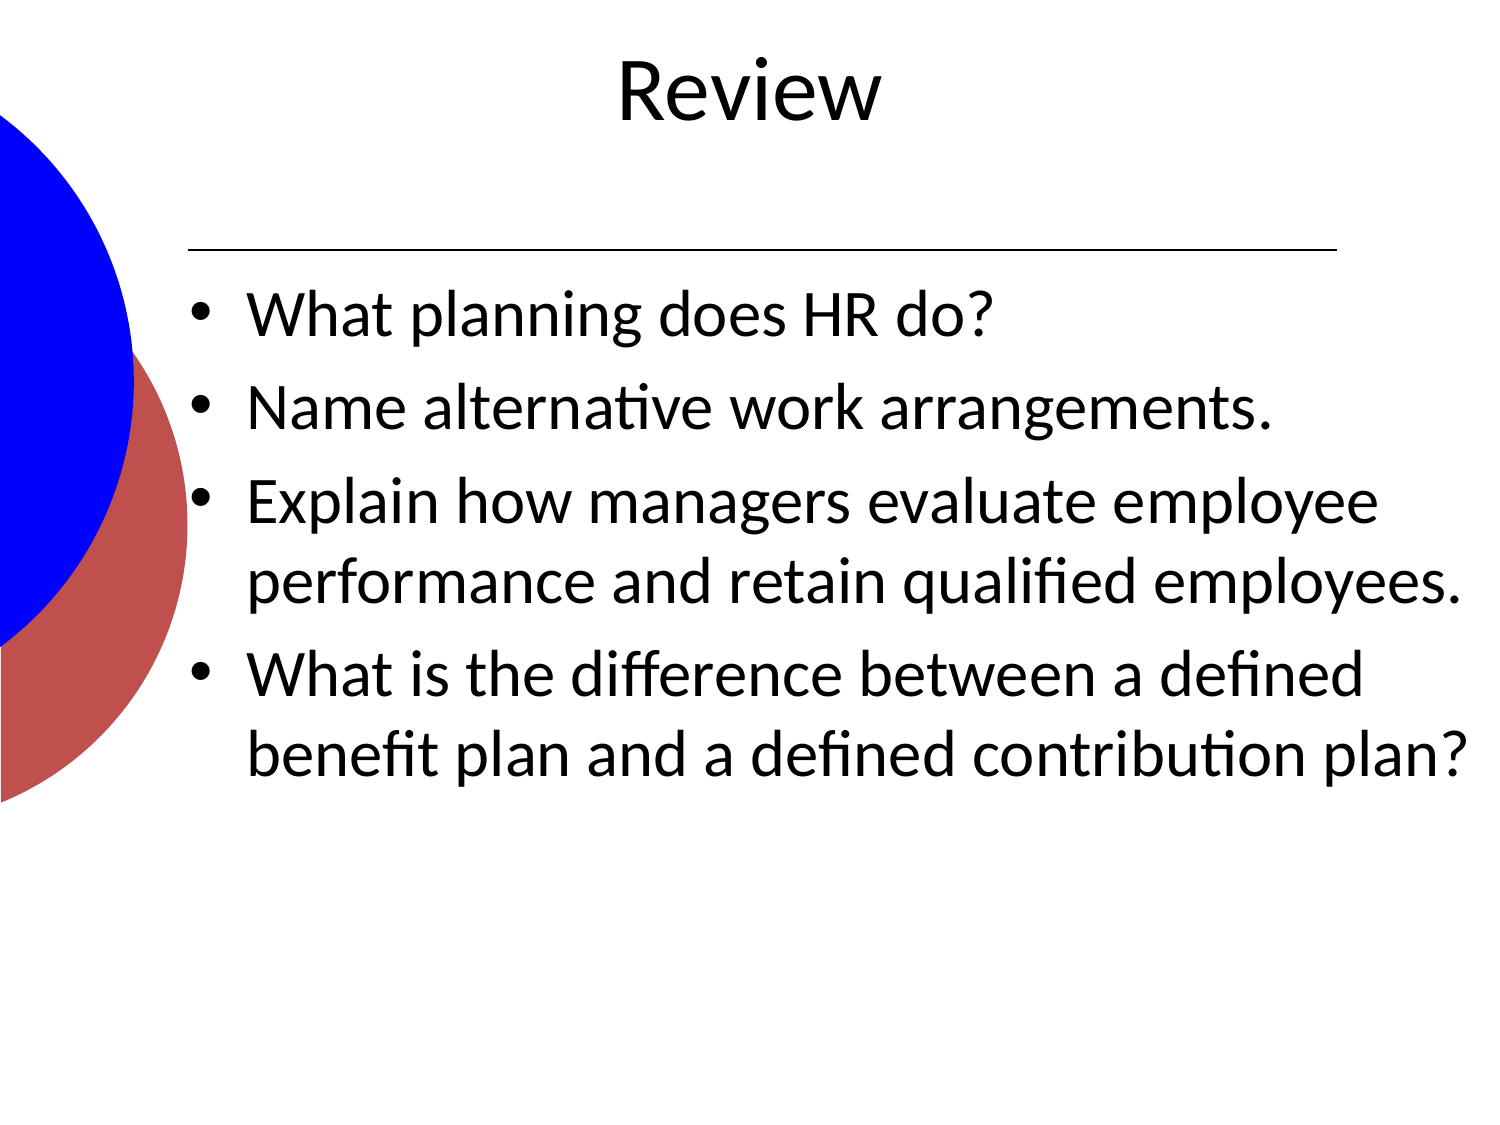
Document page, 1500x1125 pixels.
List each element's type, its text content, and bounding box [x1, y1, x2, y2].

list What planning does HR do? Name alternative work arrangements. Explain how managers evaluate employee performance and retain qualified employees. What is the difference between a defined benefit plan and a defined contribution plan? [174, 262, 1500, 1005]
title Review [75, 45, 1425, 233]
